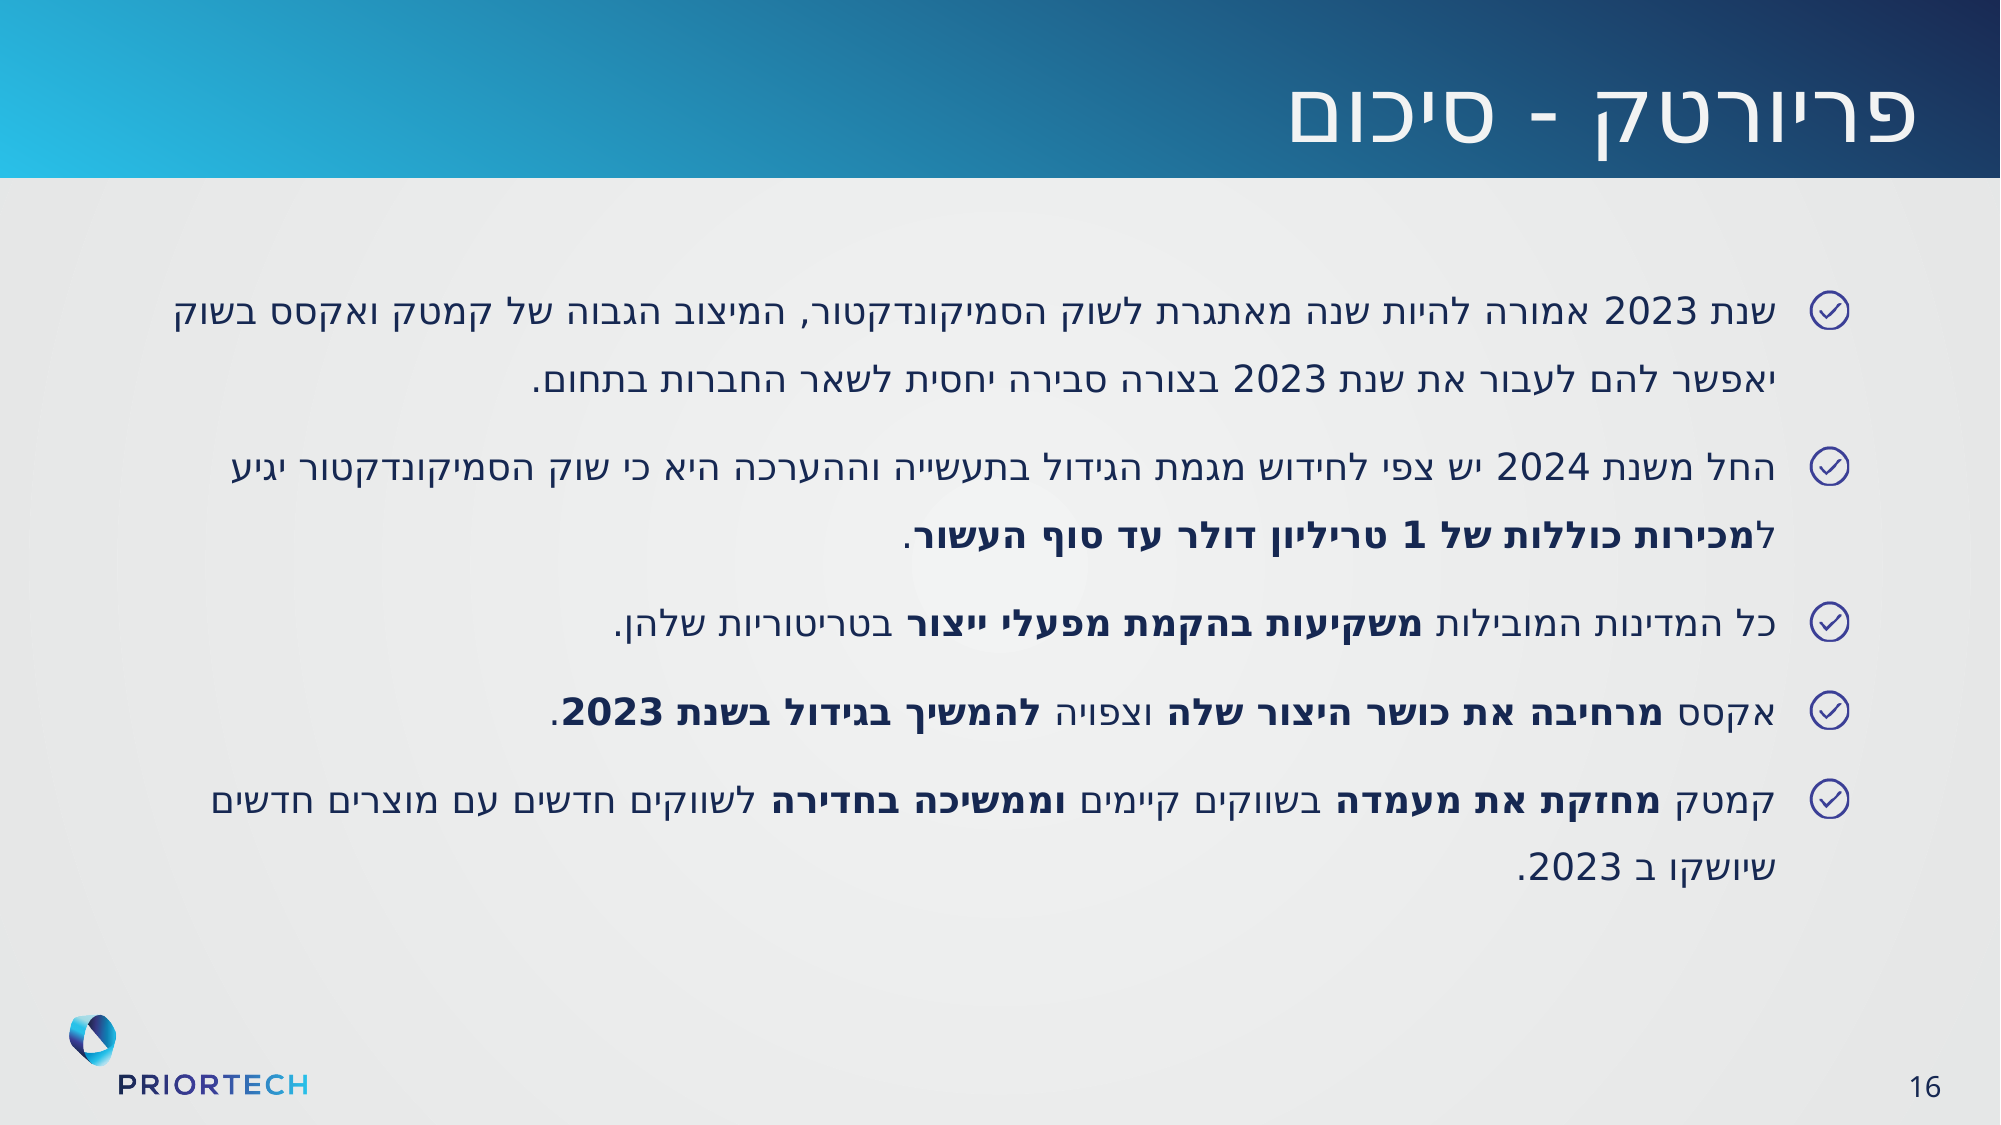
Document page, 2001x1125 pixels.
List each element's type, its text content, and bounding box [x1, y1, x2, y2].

picture [1809, 601, 1850, 642]
picture [1809, 690, 1850, 730]
picture [1809, 446, 1850, 486]
picture [1809, 778, 1850, 819]
picture [69, 1014, 307, 1095]
text_box שנת 2023 אמורה להיות שנה מאתגרת לשוק הסמיקונדקטור, המיצוב הגבוה של קמטק ואקסס בשוק יאפשר להם לעבור את שנת 2023 בצורה סבירה יחסית לשאר החברות בתחום. החל משנת 2024 יש צפי לחידוש מגמת הגידול בתעשייה וההערכה היא כי שוק הסמיקונדקטור יגיע למכירות כוללות של 1 טריליון דולר עד סוף העשור. כל המדינות המובילות משקיעות בהקמת מפעלי ייצור בטריטוריות שלהן. אקסס מרחיבה את כושר היצור שלה וצפויה להמשיך בגידול בשנת 2023. קמטק מחזקת את מעמדה בשווקים קיימים וממשיכה בחדירה לשווקים חדשים עם מוצרים חדשים שיושקו ב 2023. [133, 191, 1867, 985]
title פריורטק - סיכום [64, 47, 1936, 178]
picture [1809, 290, 1850, 330]
